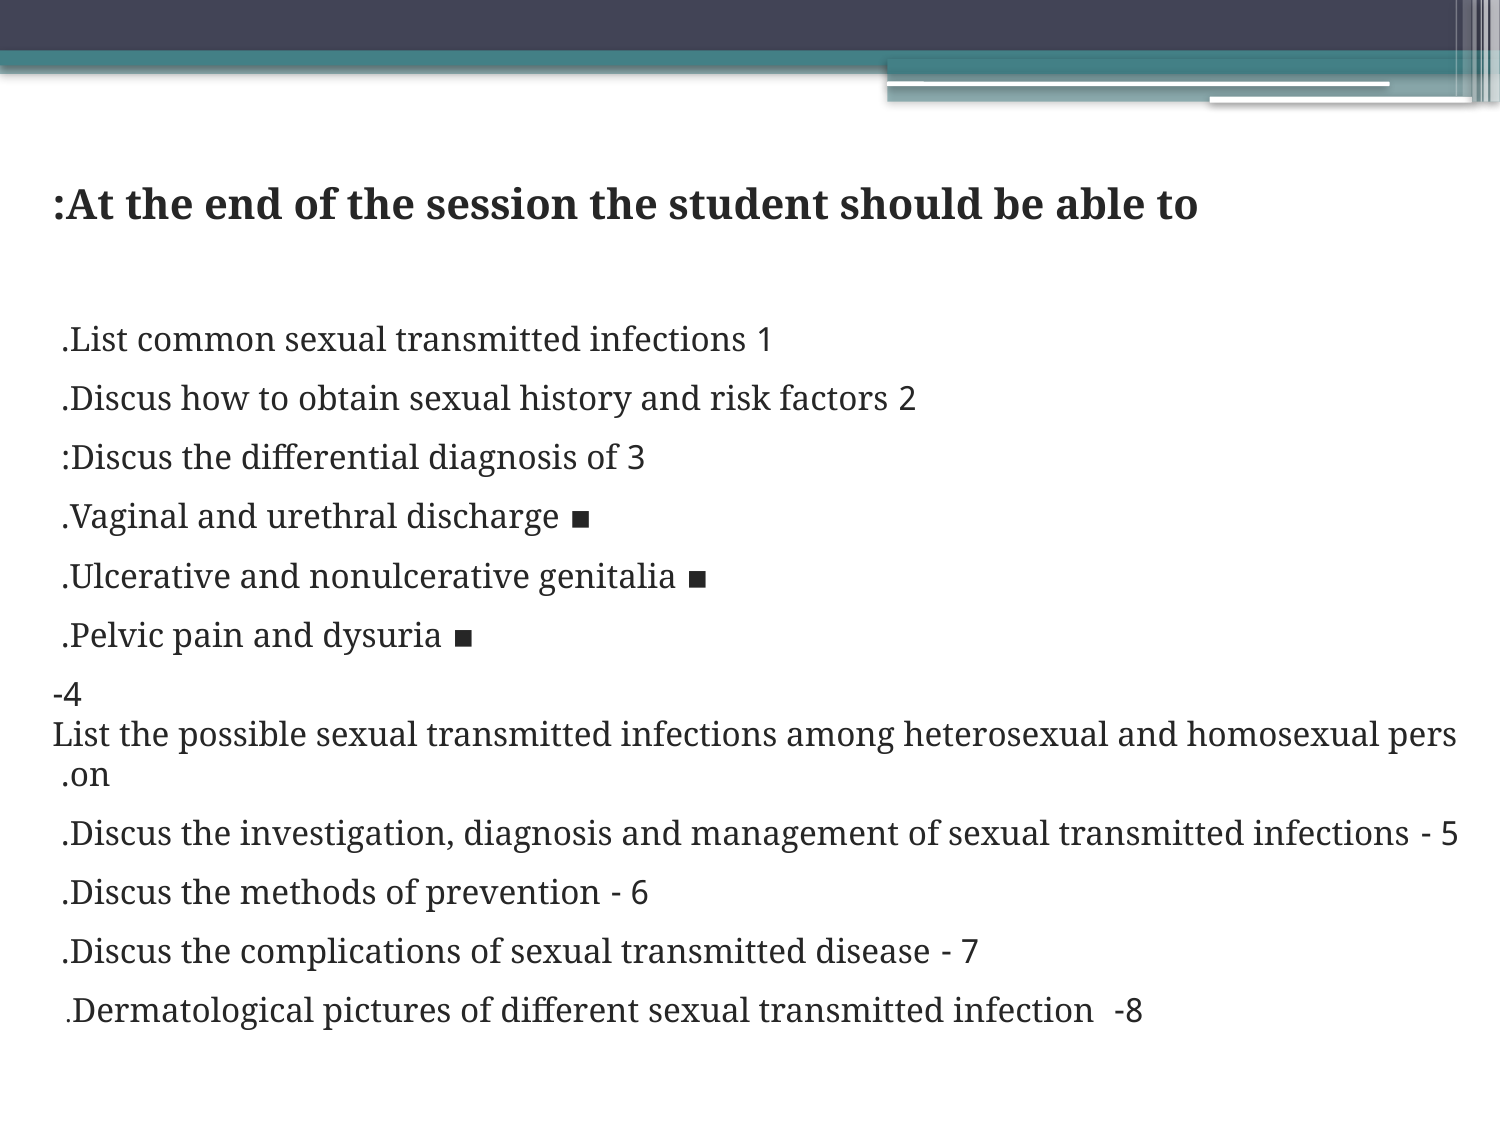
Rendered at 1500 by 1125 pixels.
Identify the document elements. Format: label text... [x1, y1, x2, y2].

text_box At the end of the session the student should be able to: 1­ List common sexual transmitted infections. 2­ Discus how to obtain sexual history and risk factors. 3­ Discus the differential diagnosis of: ▪ Vaginal and urethral discharge. ▪ Ulcerative and non­ulcerative genitalia. ▪ Pelvic pain and dysuria. 4- List the possible sexual transmitted infections among heterosexual and homosexual person. 5­ - Discus the investigation, diagnosis and management of sexual transmitted infections. 6­ - Discus the methods of prevention. 7­ - Discus the complications of sexual transmitted disease. 8­- Dermatological pictures of different sexual transmitted infection. [37, 99, 1488, 1025]
